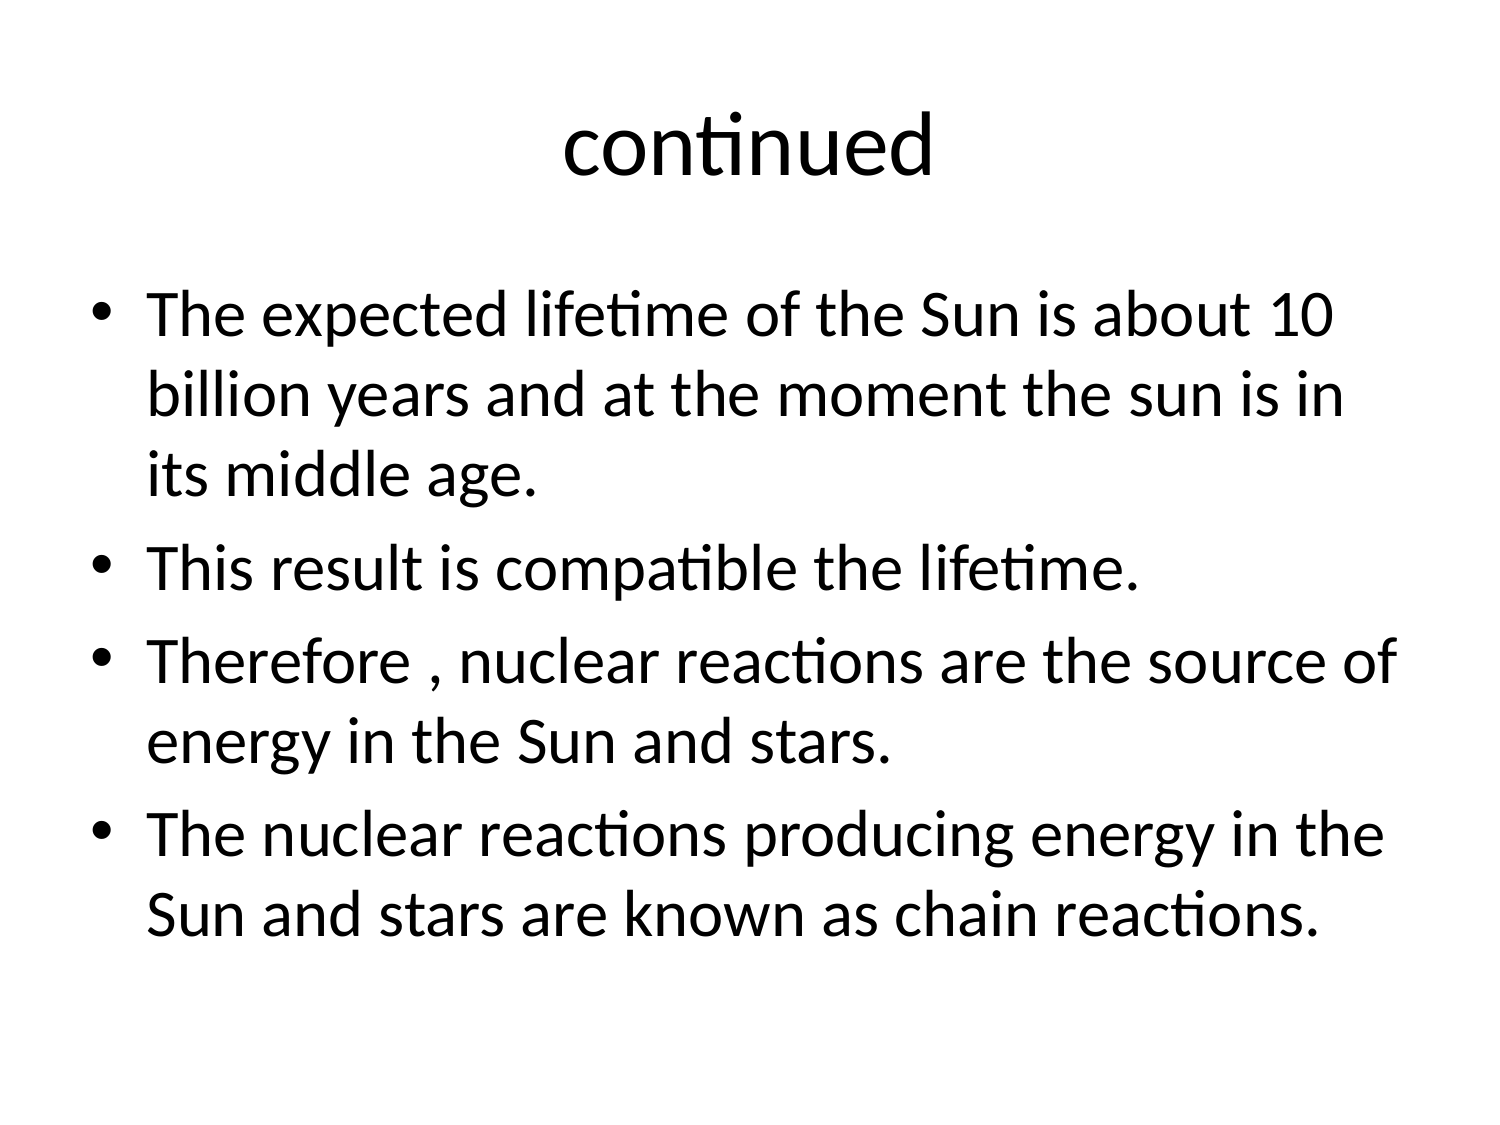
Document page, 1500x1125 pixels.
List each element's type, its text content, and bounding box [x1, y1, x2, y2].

title continued [75, 45, 1425, 233]
list The expected lifetime of the Sun is about 10 billion years and at the moment the sun is in its middle age. This result is compatible the lifetime. Therefore , nuclear reactions are the source of energy in the Sun and stars. The nuclear reactions producing energy in the Sun and stars are known as chain reactions. [75, 262, 1425, 1005]
